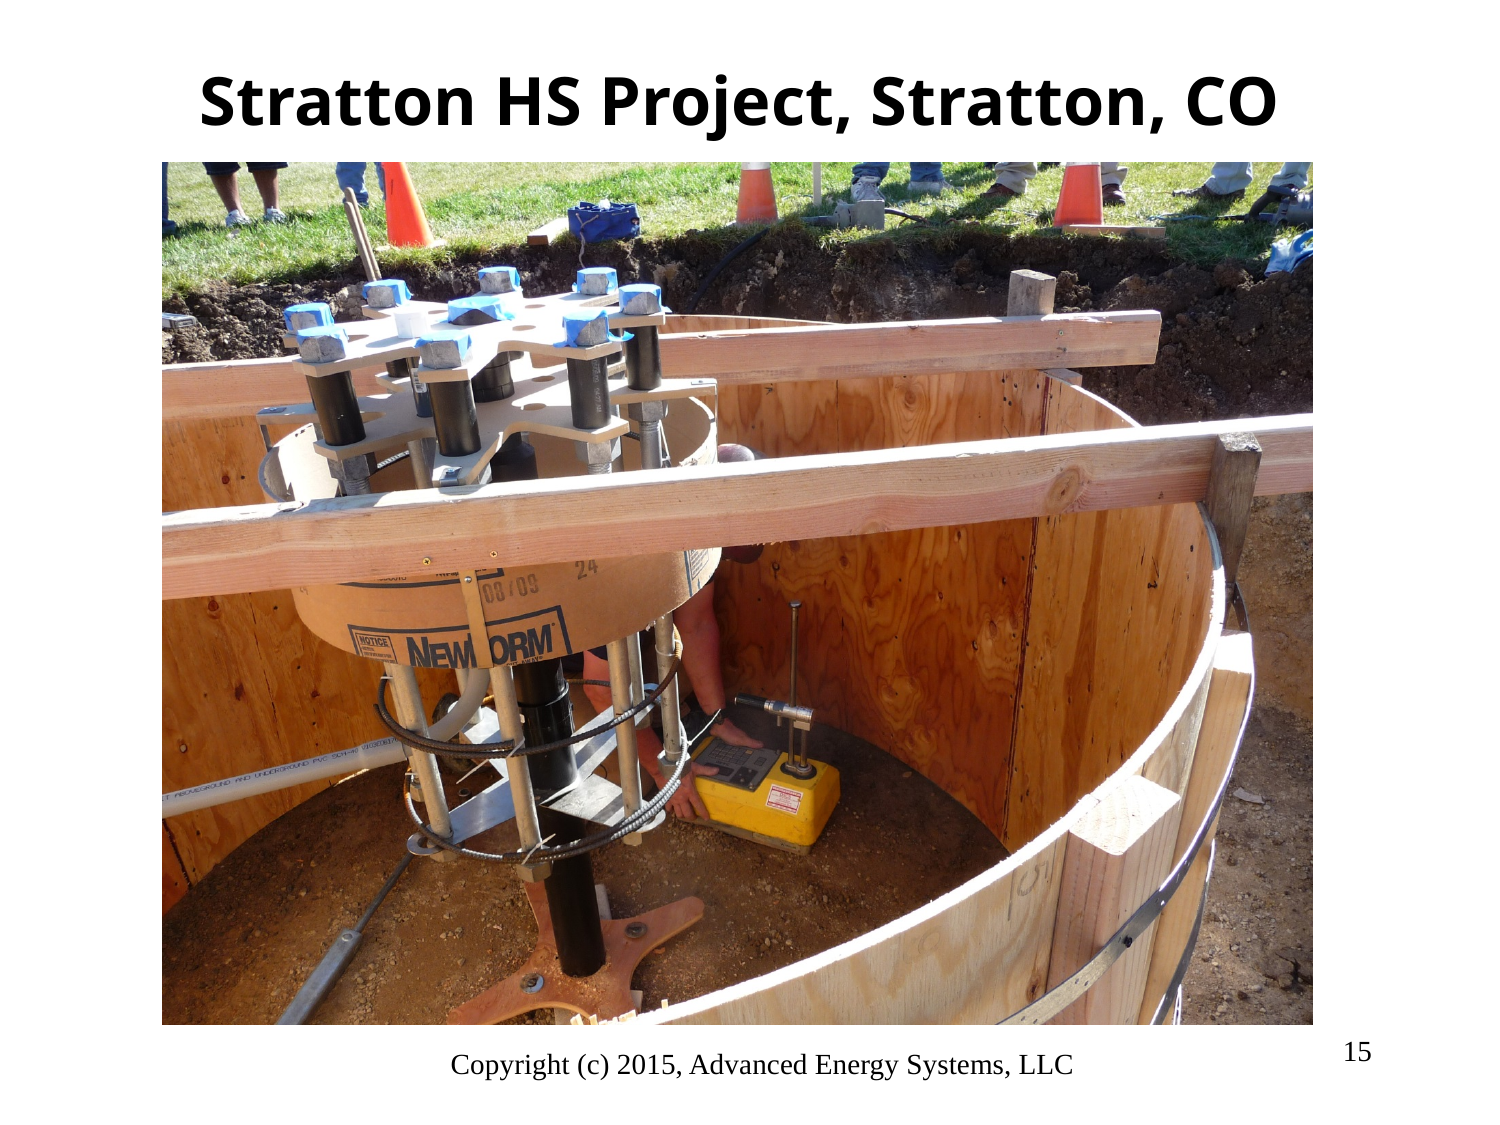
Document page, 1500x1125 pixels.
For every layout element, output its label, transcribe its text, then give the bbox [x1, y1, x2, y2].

picture [162, 162, 1313, 1026]
text_box Stratton HS Project, Stratton, CO [102, 49, 1378, 150]
slide_number 15 [1074, 1025, 1388, 1100]
footer Copyright (c) 2015, Advanced Energy Systems, LLC [425, 1037, 1100, 1100]
